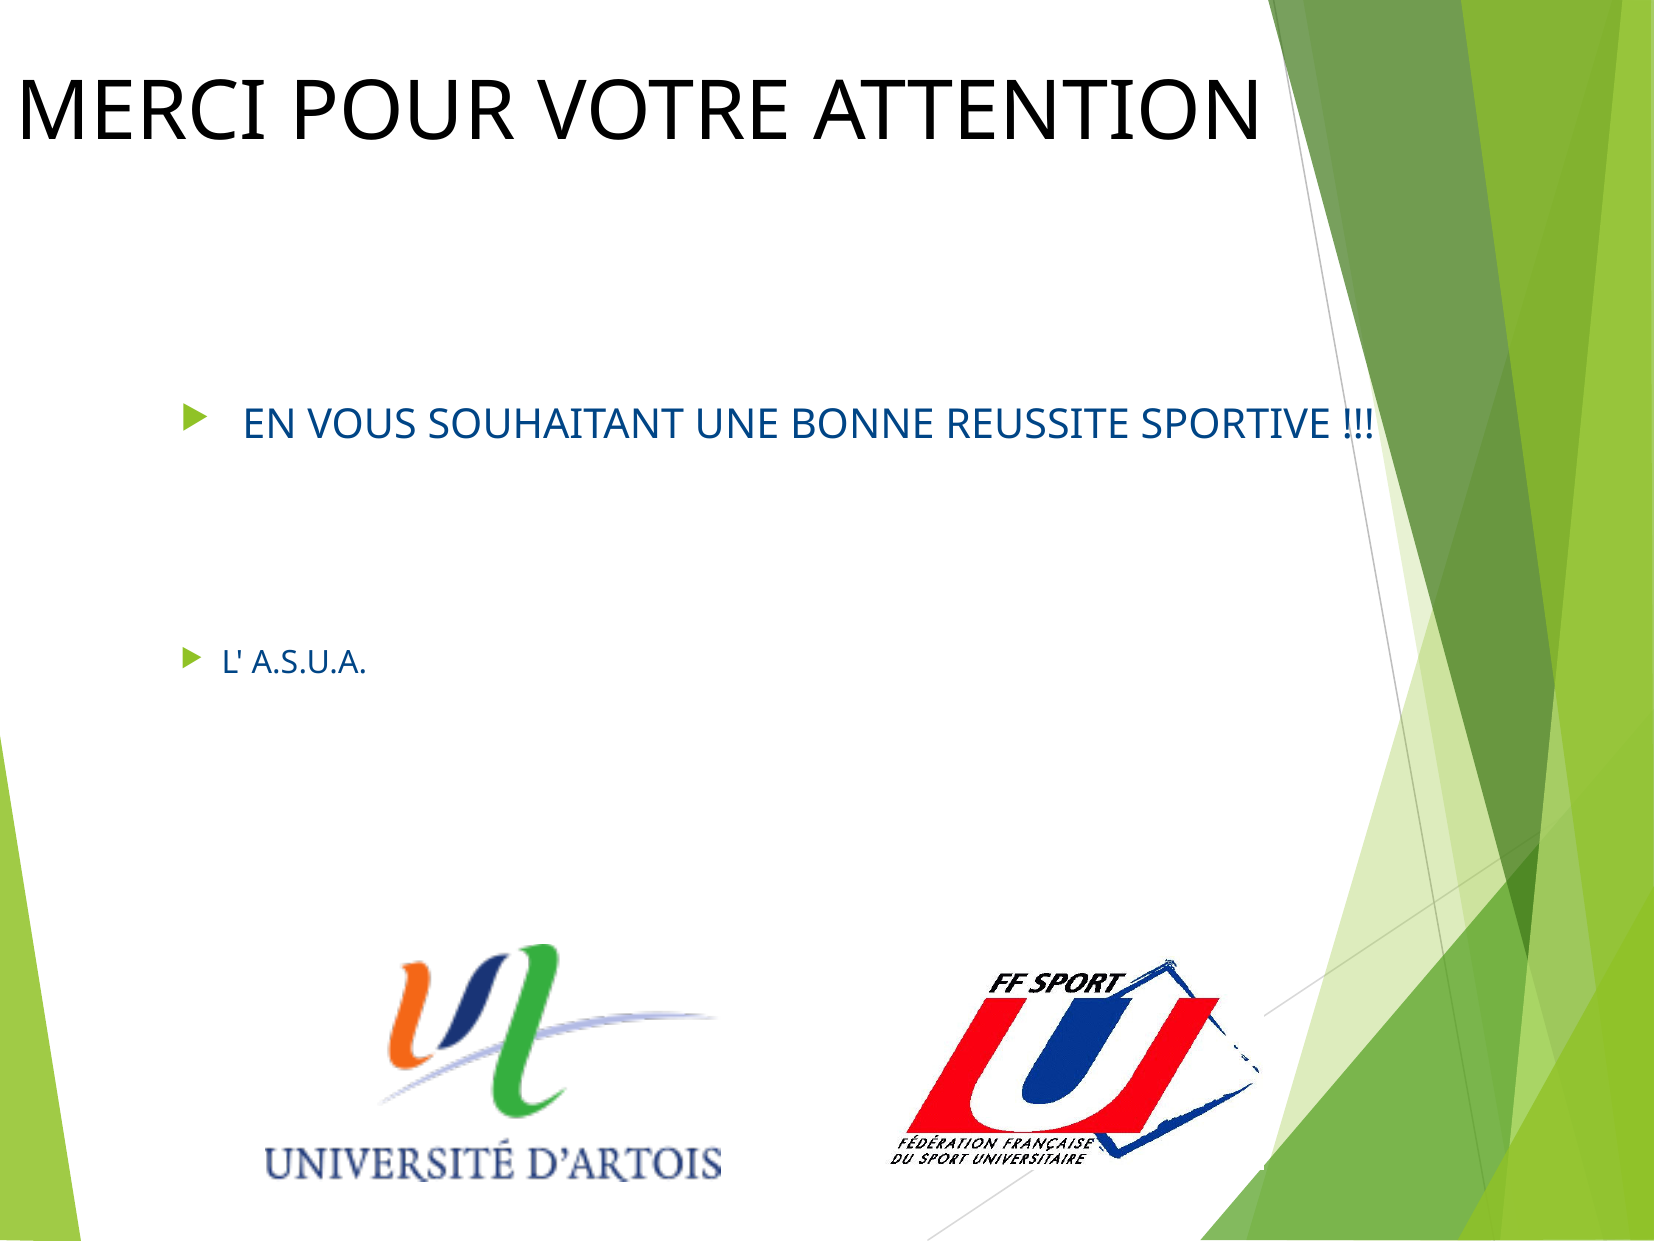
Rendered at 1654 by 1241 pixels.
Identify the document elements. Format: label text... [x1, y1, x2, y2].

list L' A.S.U.A. [0, 634, 485, 851]
title MERCI POUR VOTRE ATTENTION [0, 49, 1489, 257]
list EN VOUS SOUHAITANT UNE BONNE REUSSITE SPORTIVE !!! [165, 389, 1654, 606]
picture [885, 956, 1264, 1170]
picture [265, 944, 721, 1182]
